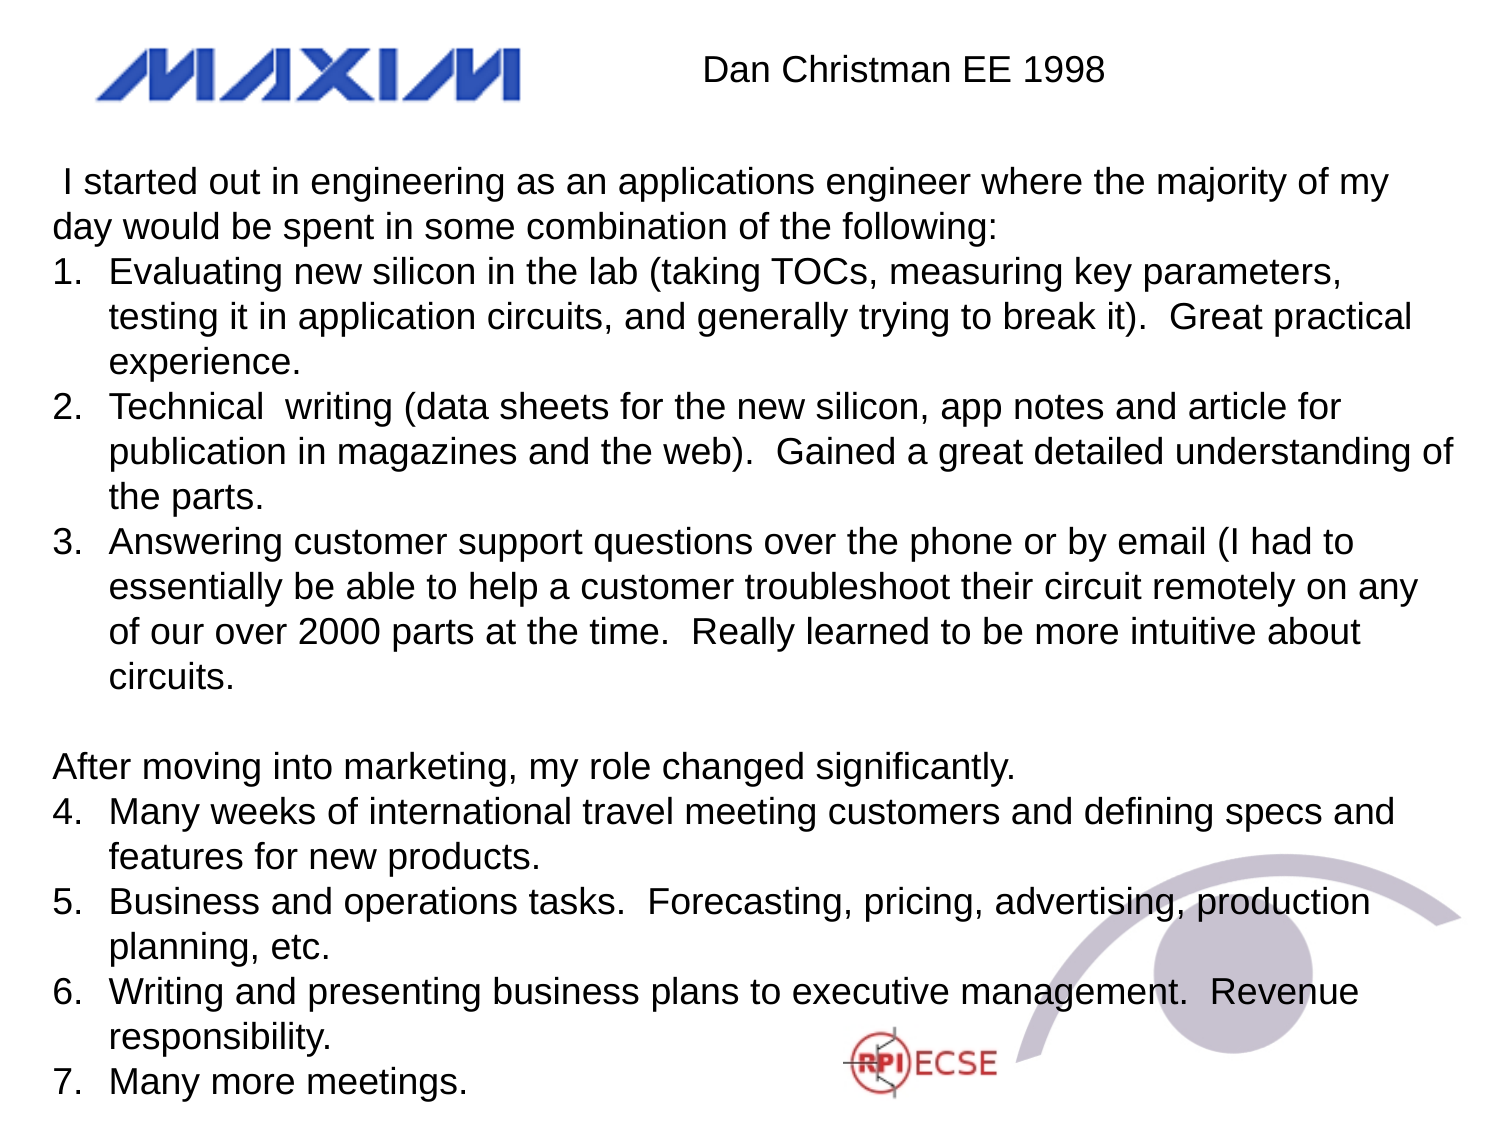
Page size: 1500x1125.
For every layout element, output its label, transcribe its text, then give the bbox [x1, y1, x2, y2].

text_box I started out in engineering as an applications engineer where the majority of my day would be spent in some combination of the following: Evaluating new silicon in the lab (taking TOCs, measuring key parameters, testing it in application circuits, and generally trying to break it). Great practical experience. Technical writing (data sheets for the new silicon, app notes and article for publication in magazines and the web). Gained a great detailed understanding of the parts. Answering customer support questions over the phone or by email (I had to essentially be able to help a customer troubleshoot their circuit remotely on any of our over 2000 parts at the time. Really learned to be more intuitive about circuits. After moving into marketing, my role changed significantly. Many weeks of international travel meeting customers and defining specs and features for new products. Business and operations tasks. Forecasting, pricing, advertising, production planning, etc. Writing and presenting business plans to executive management. Revenue responsibility. Many more meetings. [37, 149, 1475, 1125]
picture [74, 0, 544, 151]
text_box Dan Christman EE 1998 [687, 37, 1375, 98]
